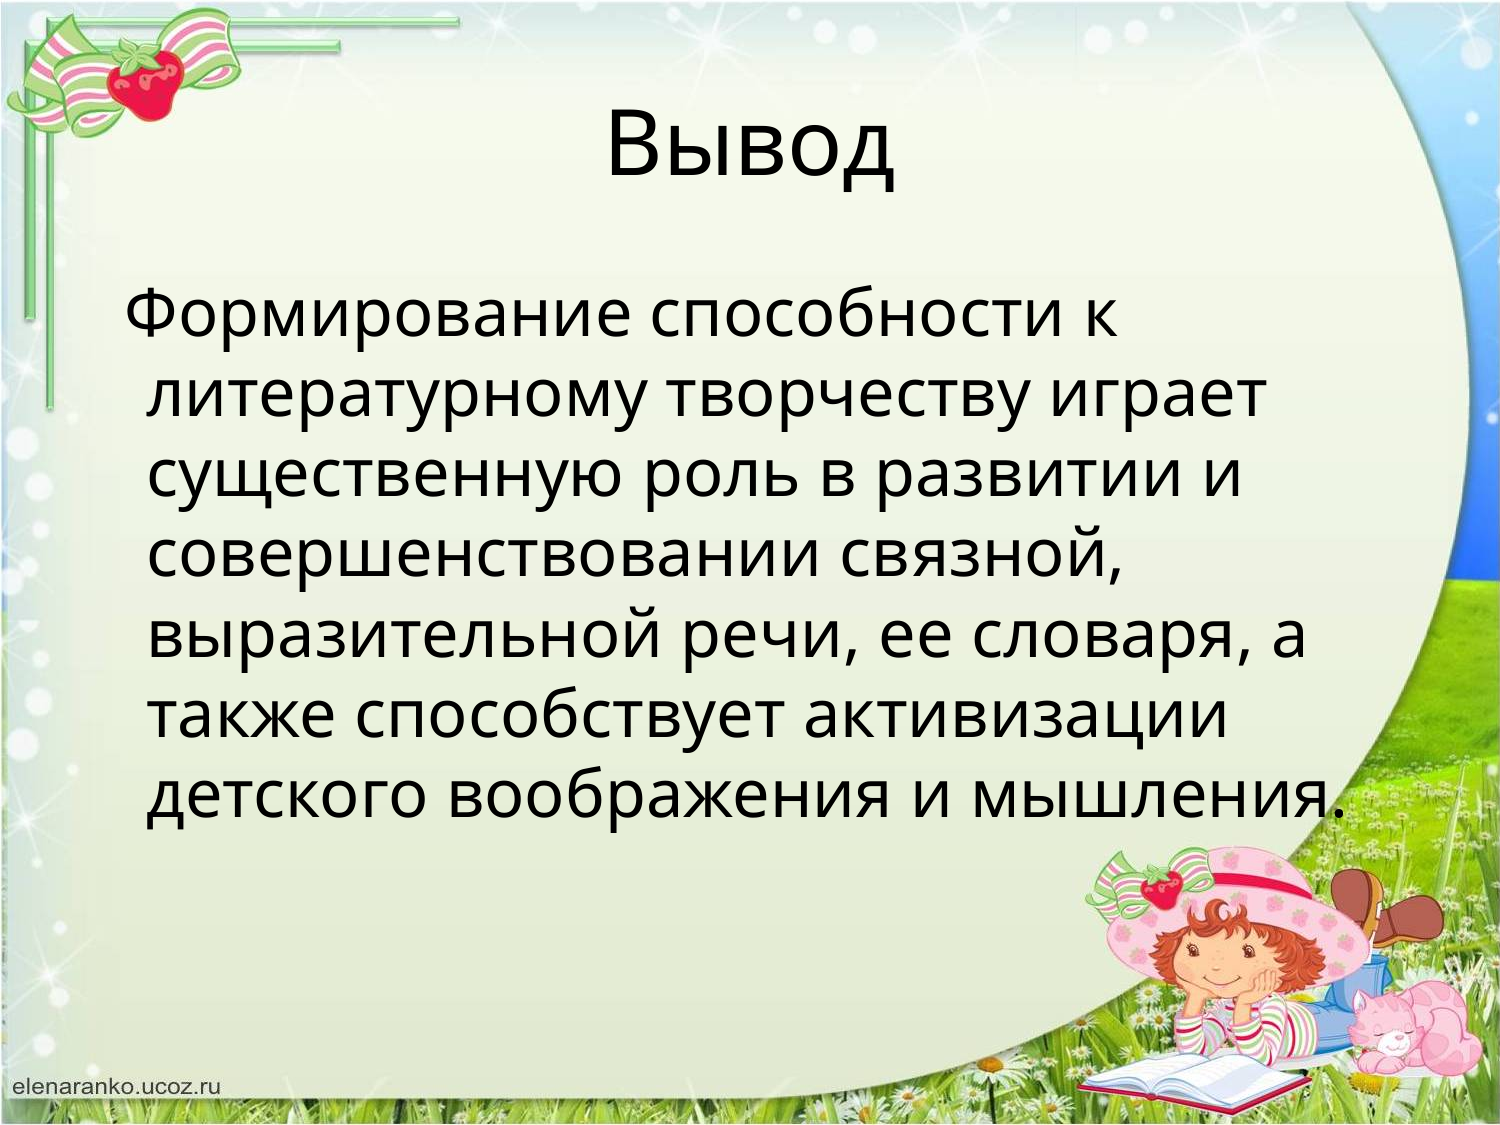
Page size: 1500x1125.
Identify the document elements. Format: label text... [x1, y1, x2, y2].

list Формирование способности к литературному творчеству играет существенную роль в развитии и совершенствовании связной, выразительной речи, ее словаря, а также способствует активизации детского воображения и мышления. [75, 262, 1425, 1005]
picture [0, 0, 1500, 1125]
title Вывод [75, 45, 1425, 233]
